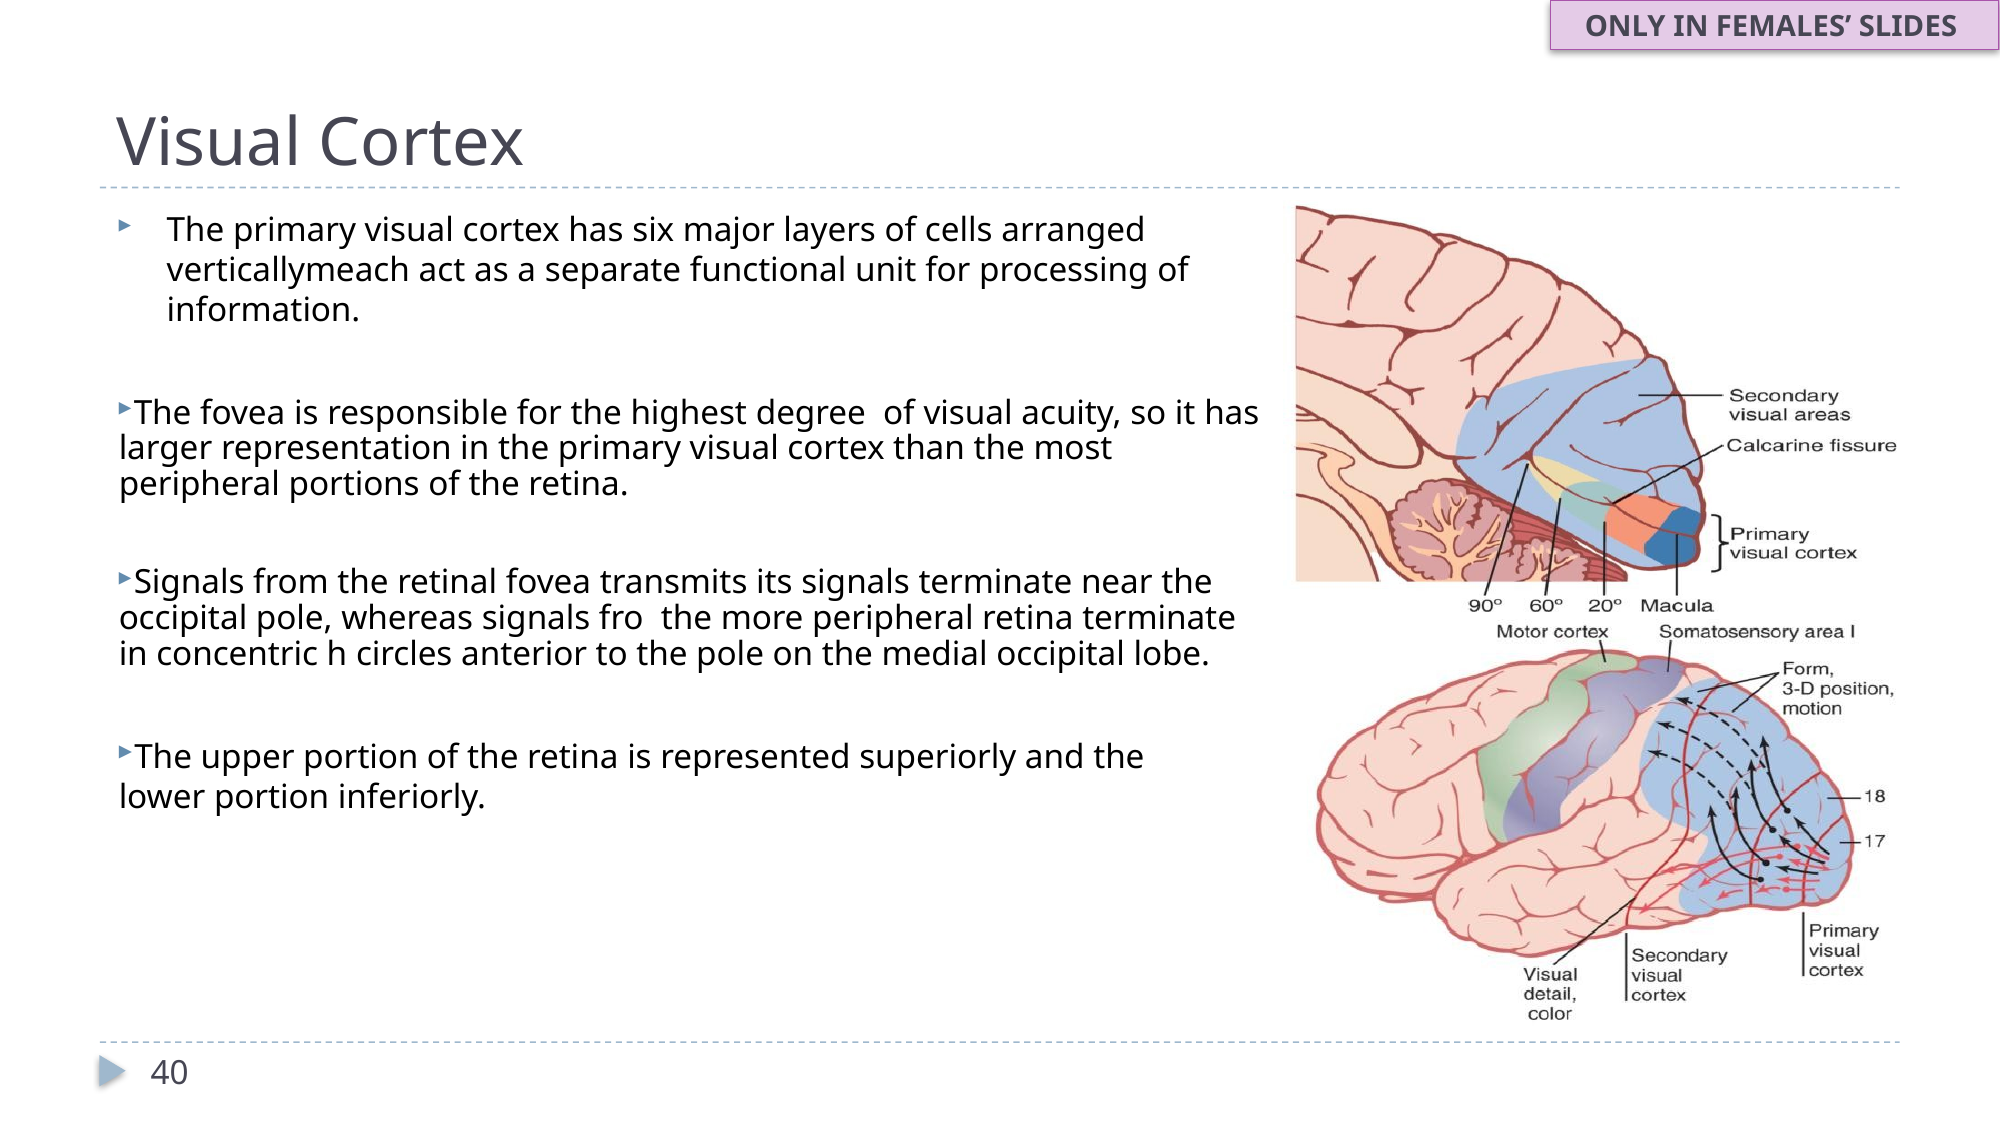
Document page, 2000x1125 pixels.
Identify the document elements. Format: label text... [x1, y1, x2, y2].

title Visual Cortex [99, 24, 1900, 188]
text_box ONLY IN FEMALES’ SLIDES [1550, 0, 2000, 50]
list The primary visual cortex has six major layers of cells arranged verticallymeach act as a separate functional unit for processing of information. The fovea is responsible for the highest degree of visual acuity, so it has larger representation in the primary visual cortex than the most peripheral portions of the retina. Signals from the retinal fovea transmits its signals terminate near the occipital pole, whereas signals fro the more peripheral retina terminate in concentric h circles anterior to the pole on the medial occipital lobe. The upper portion of the retina is represented superiorly and the lower portion inferiorly. [99, 200, 1284, 1010]
text_box [1283, 200, 1900, 619]
text_box [1306, 619, 1900, 1026]
slide_number 40 [133, 1042, 568, 1103]
